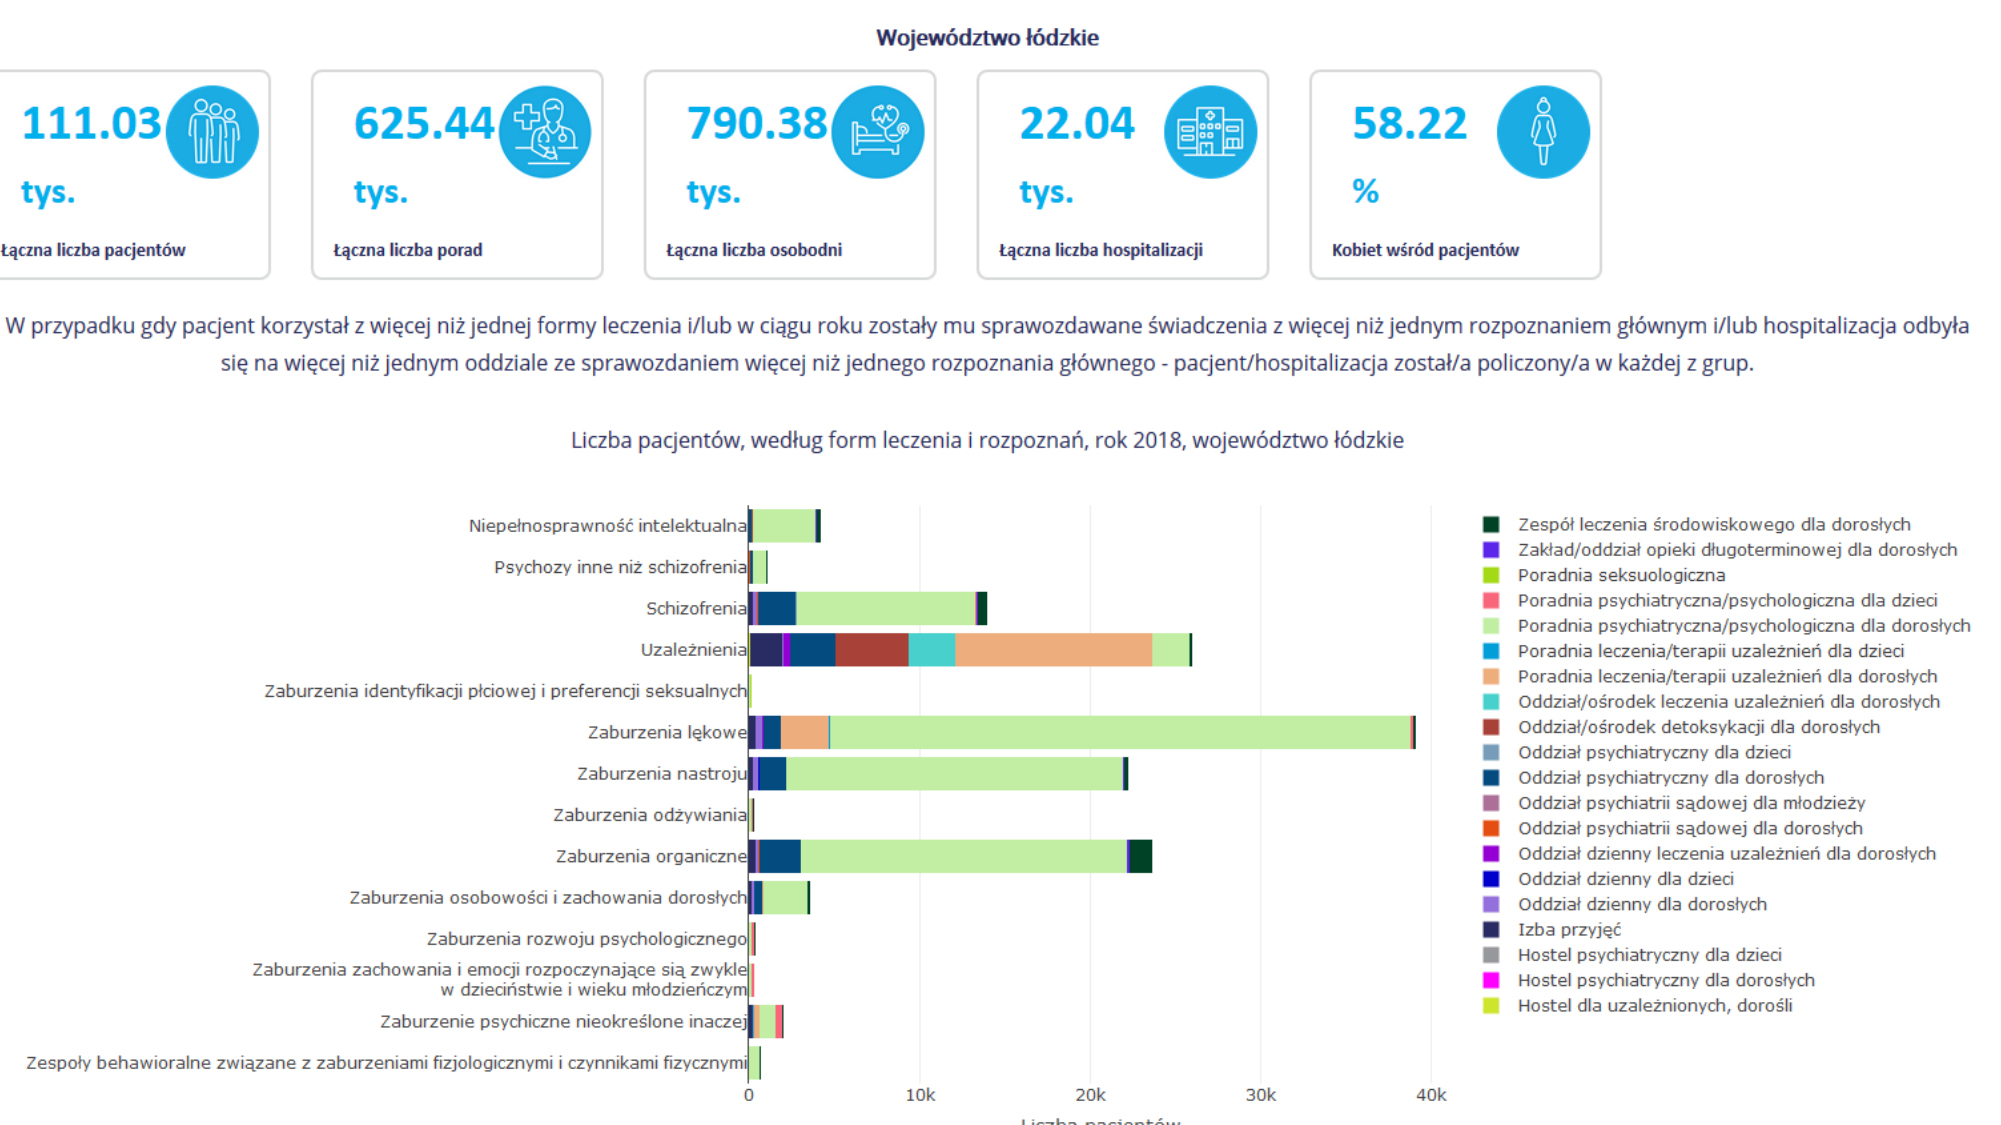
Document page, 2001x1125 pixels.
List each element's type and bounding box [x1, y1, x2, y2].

list [0, 0, 2000, 1125]
